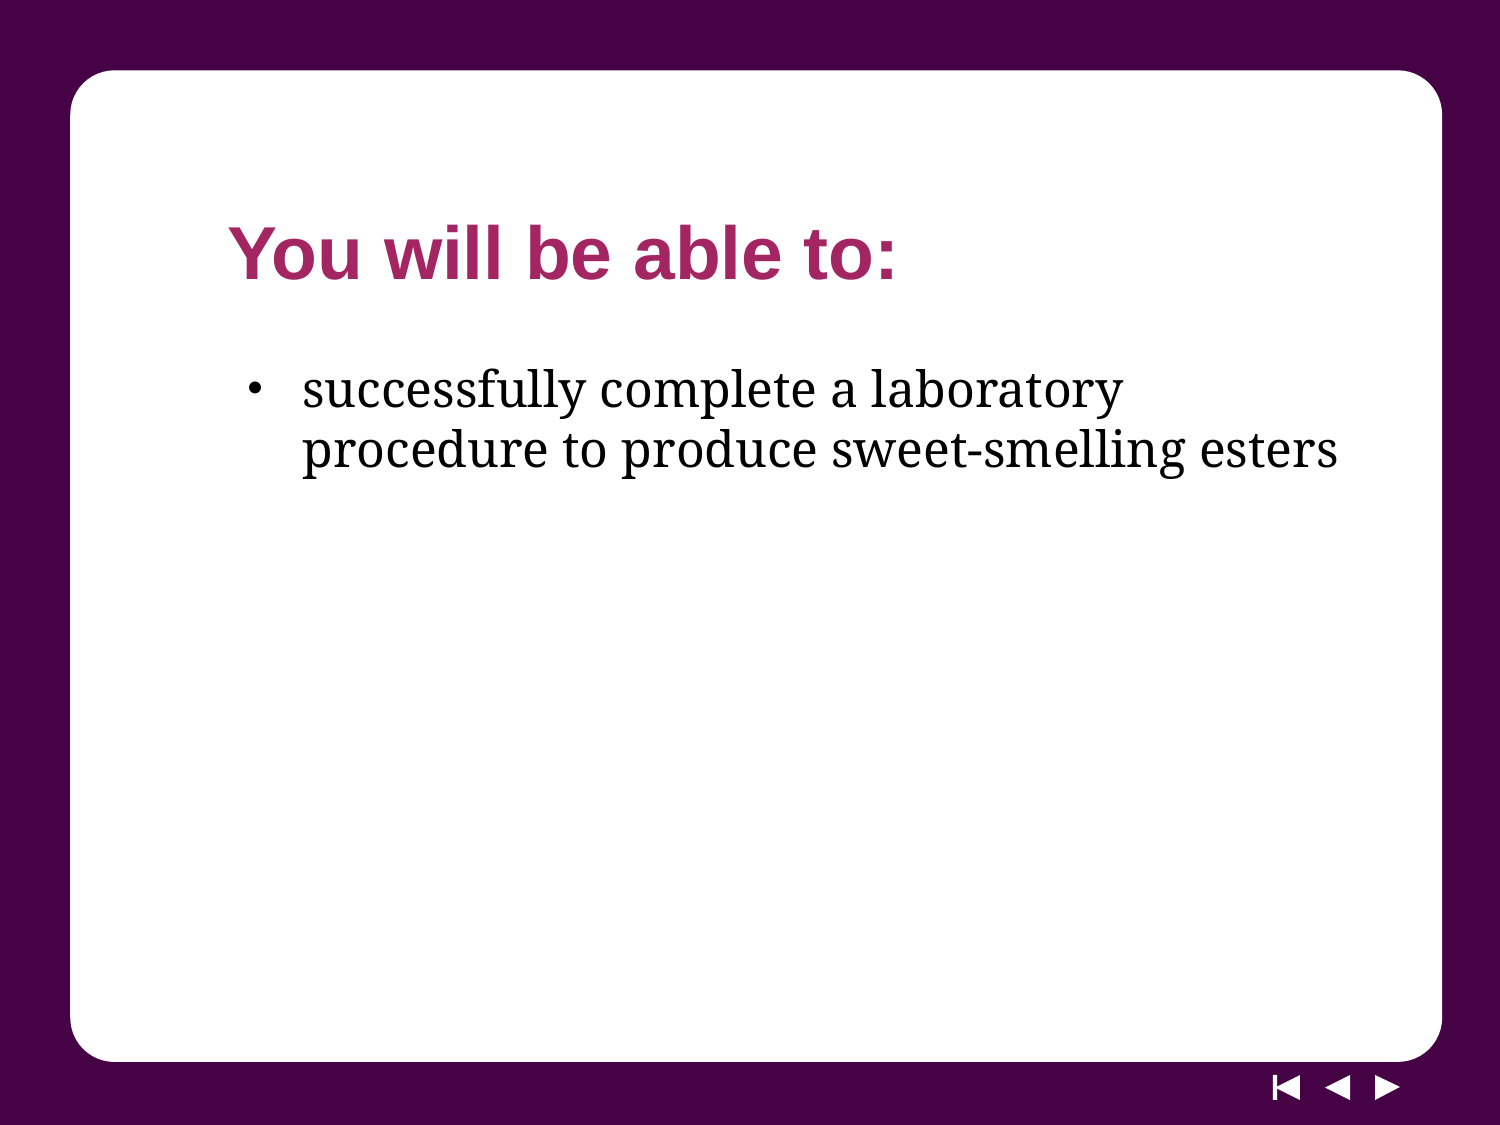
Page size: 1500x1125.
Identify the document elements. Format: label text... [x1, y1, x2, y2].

title You will be able to: [212, 174, 1425, 325]
list successfully complete a laboratory procedure to produce sweet-smelling esters [212, 350, 1388, 988]
